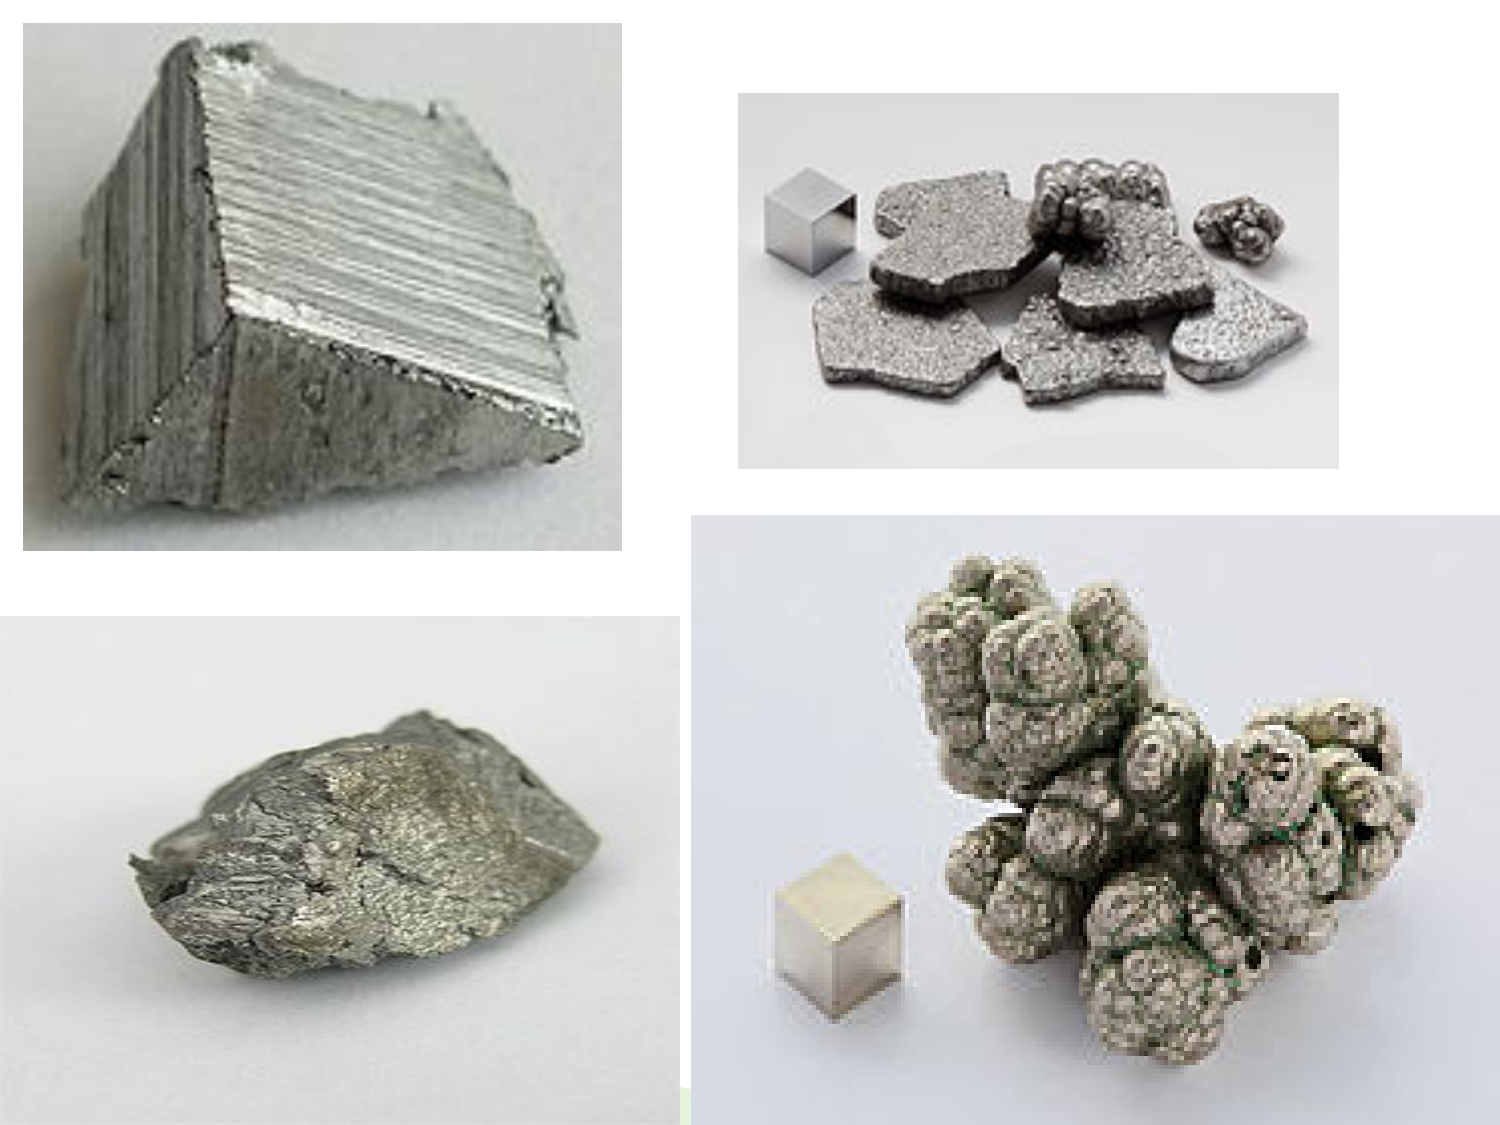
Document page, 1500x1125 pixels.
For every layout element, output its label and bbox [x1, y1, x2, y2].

picture [737, 93, 1339, 469]
picture [691, 515, 1500, 1125]
list [23, 23, 622, 551]
picture [0, 616, 680, 1125]
